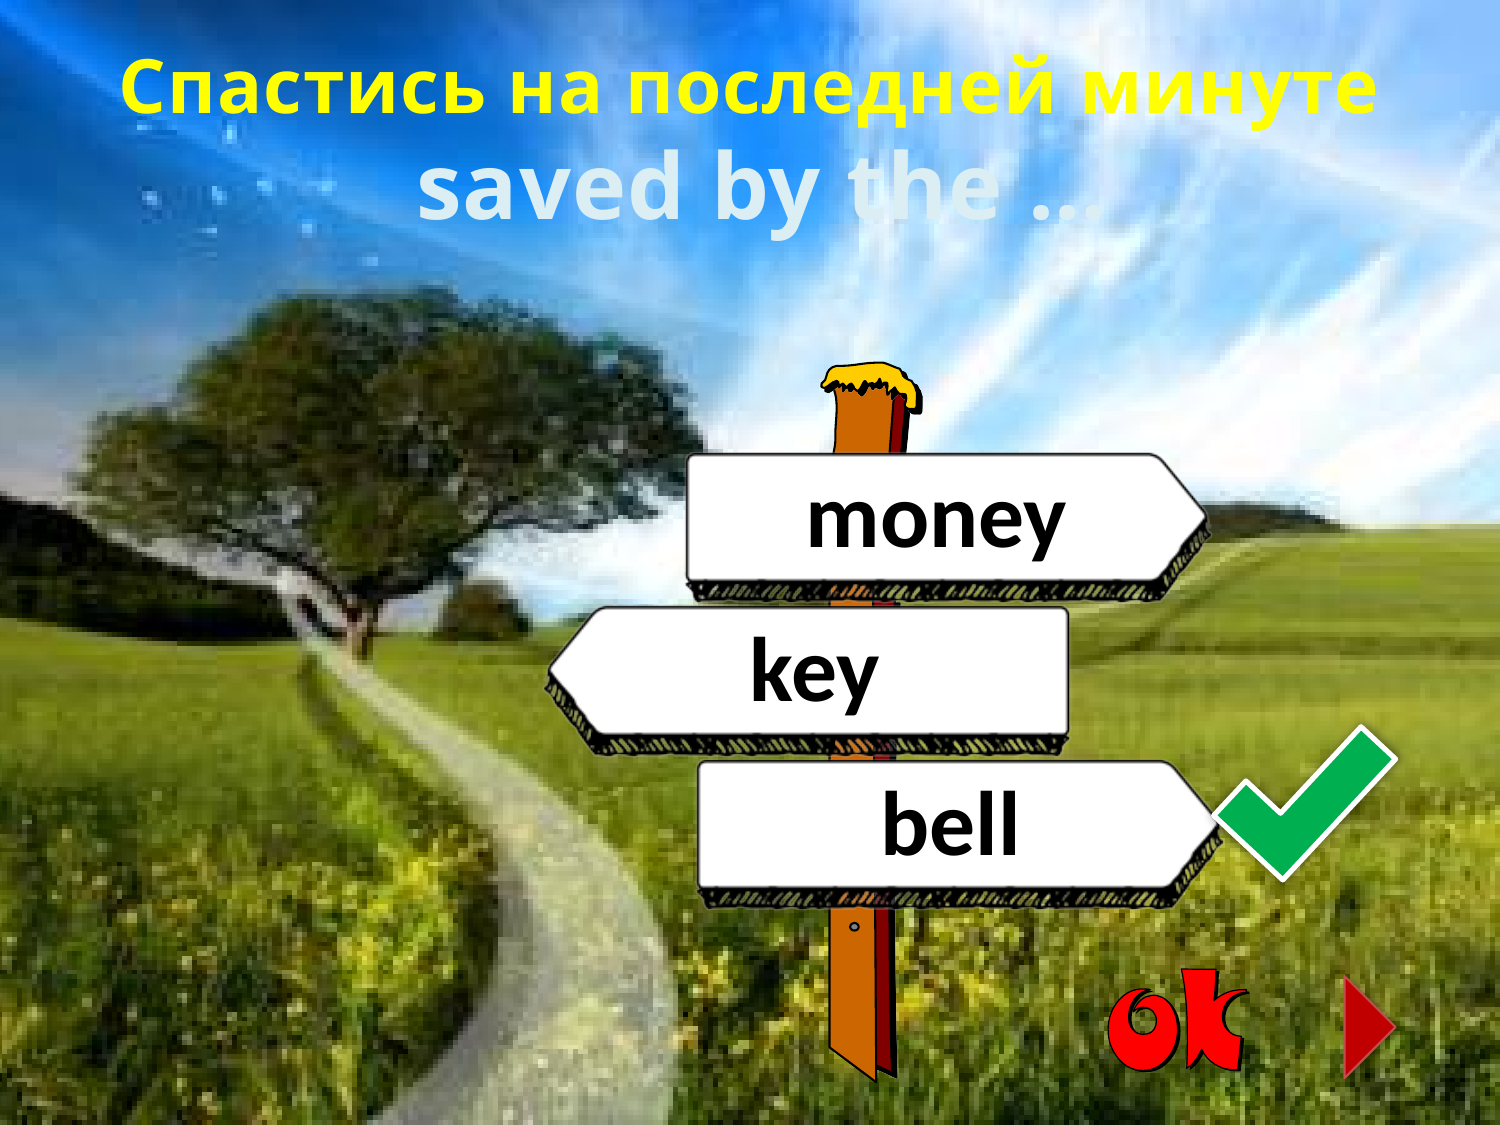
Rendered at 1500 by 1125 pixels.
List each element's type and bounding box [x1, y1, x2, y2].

picture [0, 0, 1500, 1125]
text_box [820, 925, 918, 1083]
text_box [820, 362, 918, 442]
